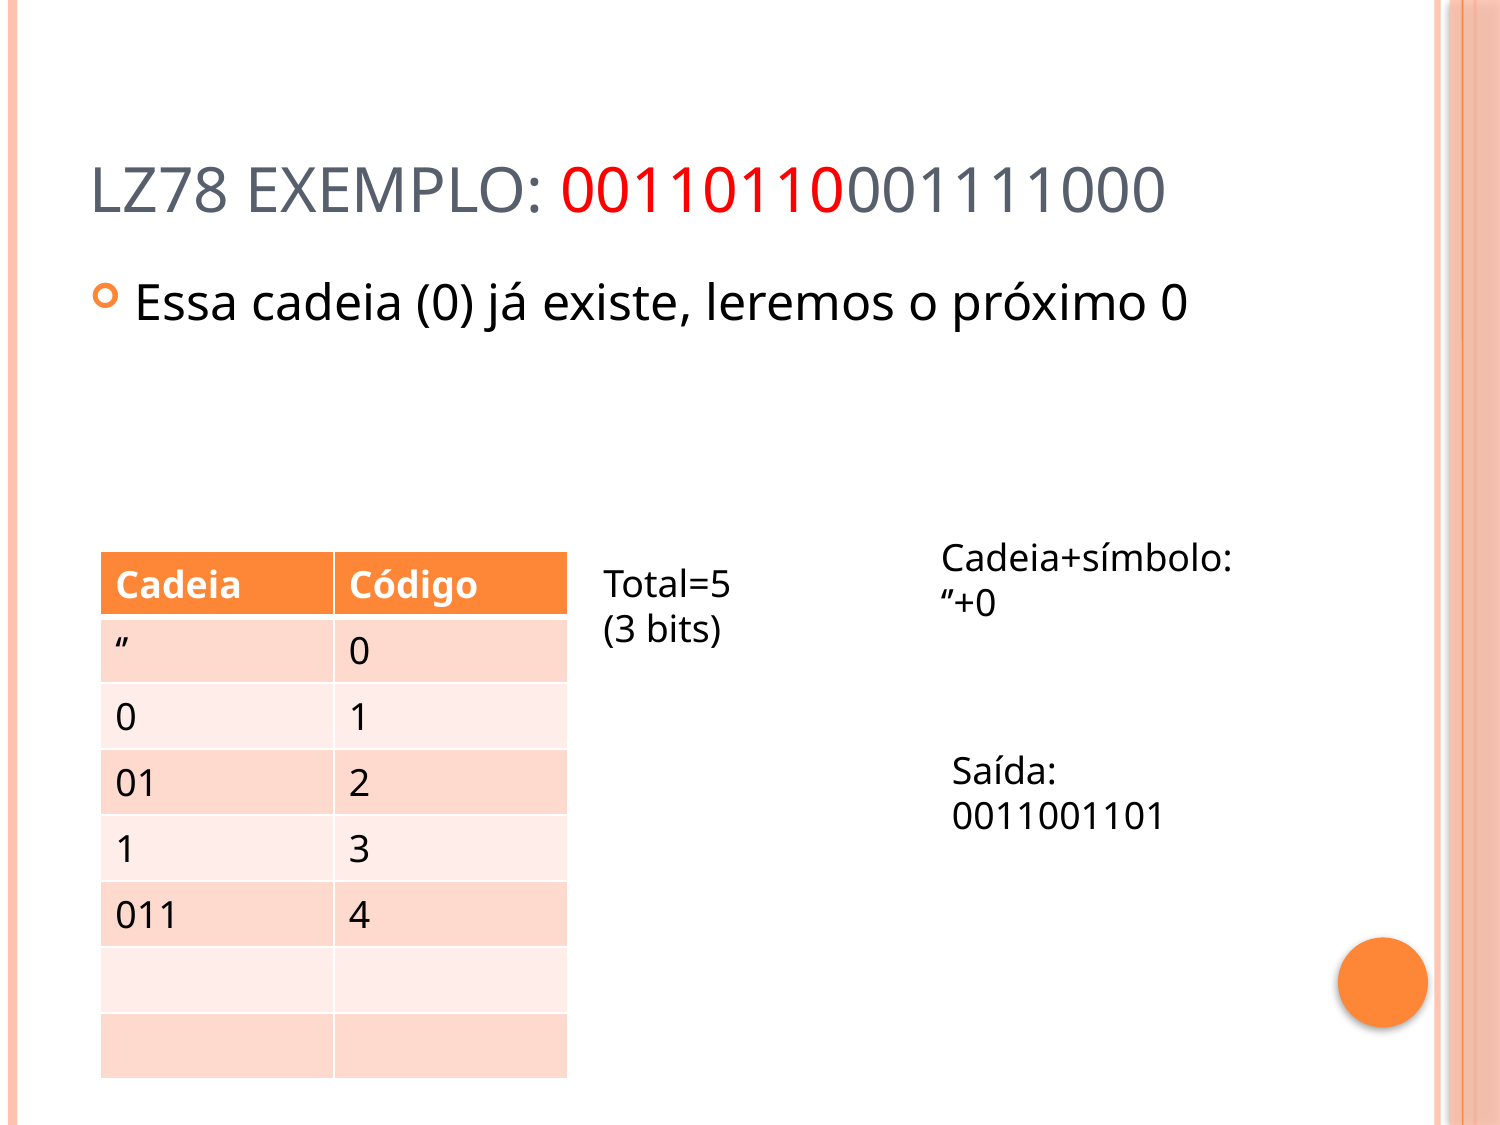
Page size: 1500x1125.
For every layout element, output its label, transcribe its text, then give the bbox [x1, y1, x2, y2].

table_cell 1 [335, 684, 567, 748]
table_cell 0 [335, 620, 567, 682]
table_cell 011 [101, 882, 333, 946]
text_box Saída: 0011001101 [937, 739, 1182, 845]
table_cell 4 [335, 882, 567, 946]
text_box Total=5 (3 bits) [588, 552, 747, 658]
table_cell [101, 948, 333, 1012]
table_cell [335, 948, 567, 1012]
text_box Cadeia+símbolo: ‘’+0 [926, 526, 1248, 632]
table_cell 0 [101, 684, 333, 748]
title LZ78 Exemplo: 00110110001111000 [75, 45, 1300, 233]
table_header Cadeia [101, 552, 333, 614]
table_cell 1 [101, 816, 333, 880]
table_cell 2 [335, 750, 567, 814]
table_cell [101, 1014, 333, 1078]
list Essa cadeia (0) já existe, leremos o próximo 0 [75, 262, 1300, 1062]
table_cell [335, 1014, 567, 1078]
table_cell ‘’ [101, 620, 333, 682]
table_header Código [335, 552, 567, 614]
table_cell 01 [101, 750, 333, 814]
table_cell 3 [335, 816, 567, 880]
